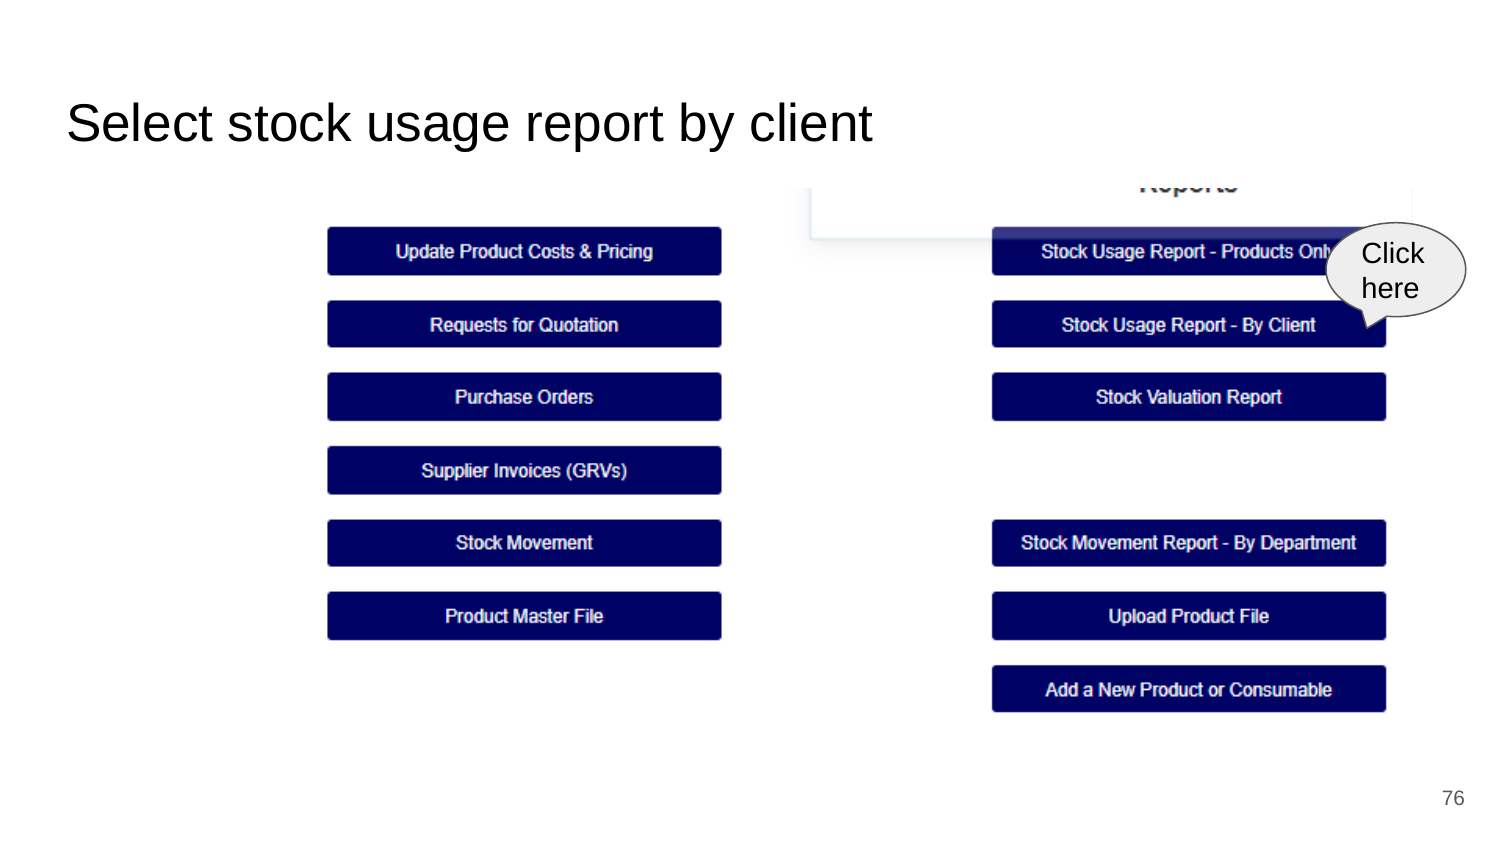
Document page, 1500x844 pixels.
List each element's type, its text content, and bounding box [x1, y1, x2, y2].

slide_number ‹#› [1389, 764, 1480, 830]
picture [298, 187, 1414, 714]
title Select stock usage report by client [51, 72, 1449, 167]
text_box Click here [1419, 225, 1466, 314]
